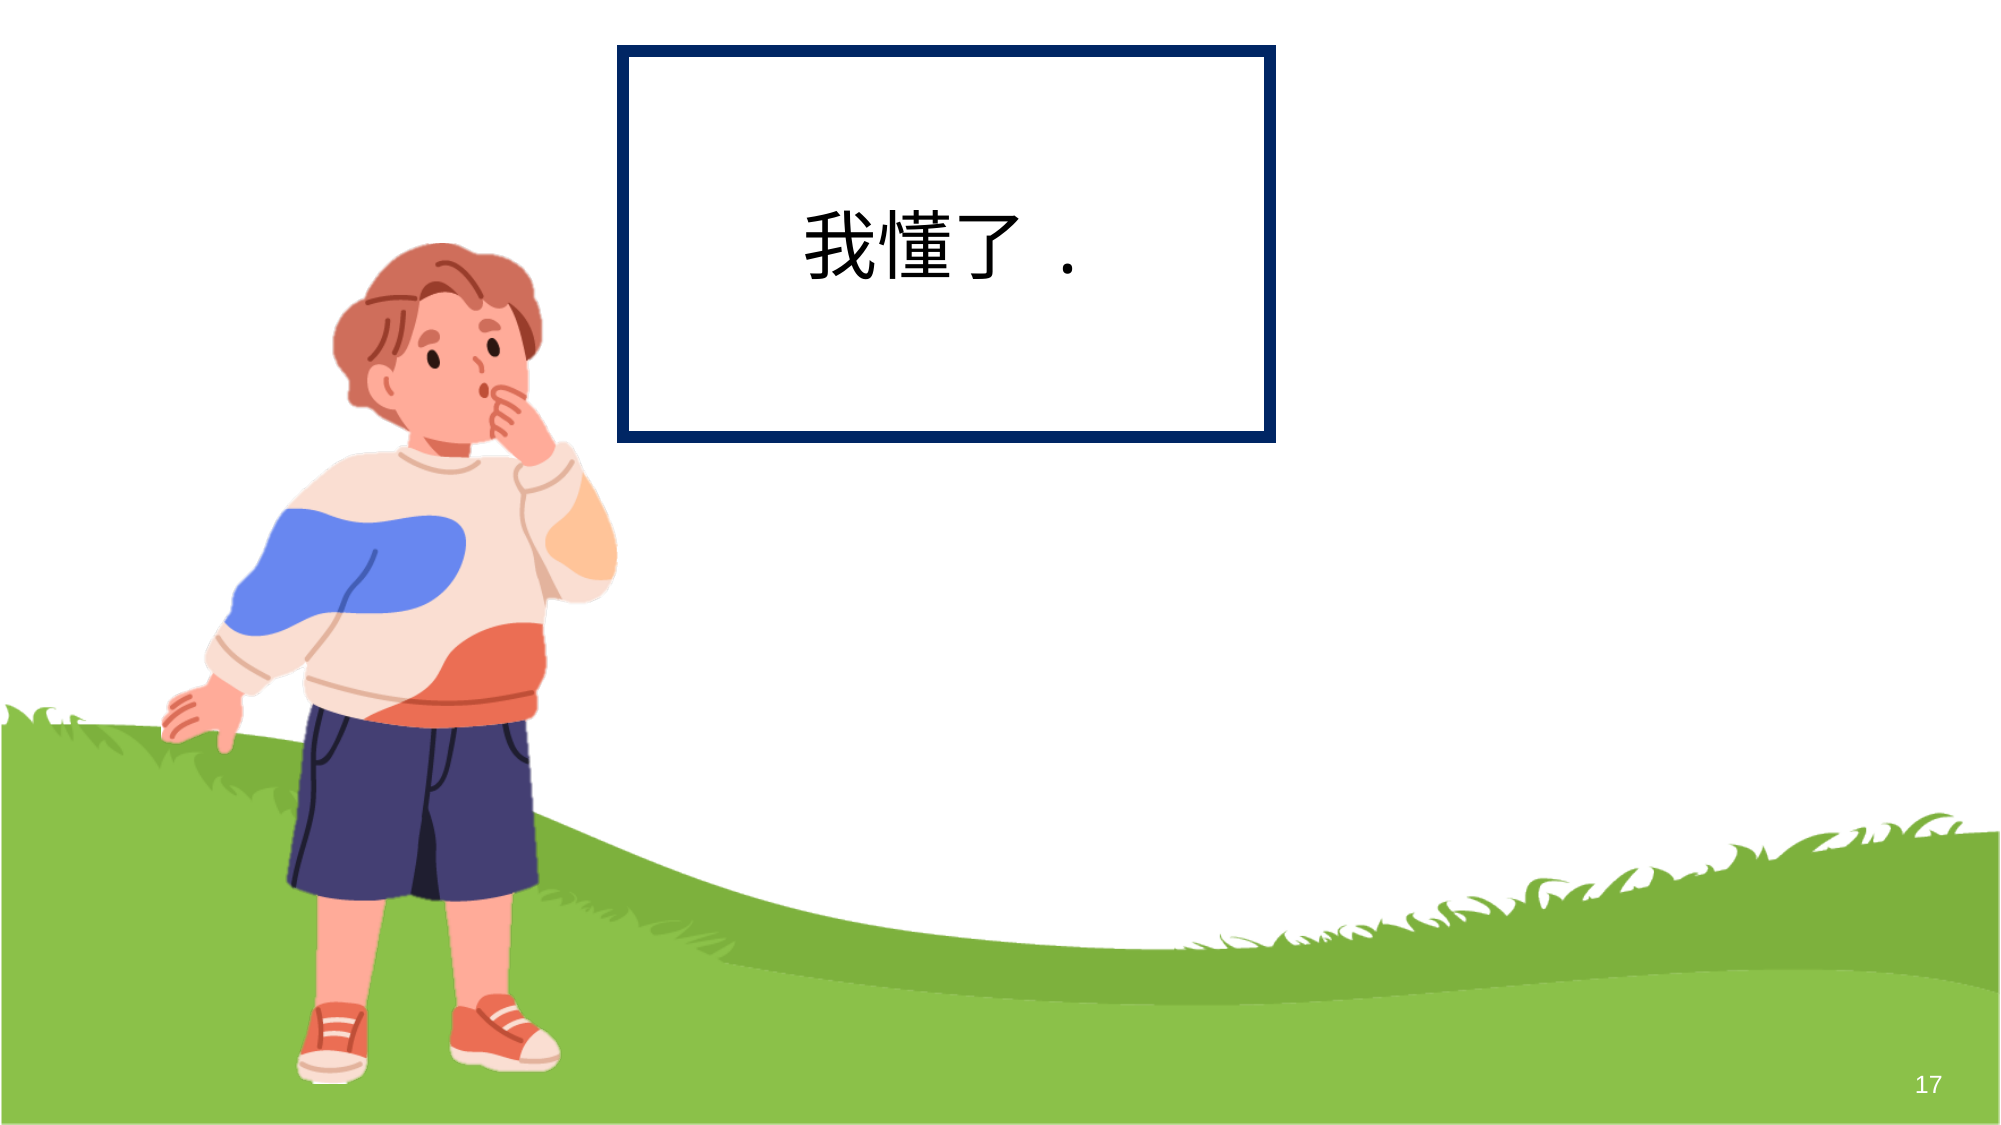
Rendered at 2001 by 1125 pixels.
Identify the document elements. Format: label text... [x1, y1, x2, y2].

title 我懂了. [622, 50, 1271, 438]
picture [0, 243, 2000, 1125]
